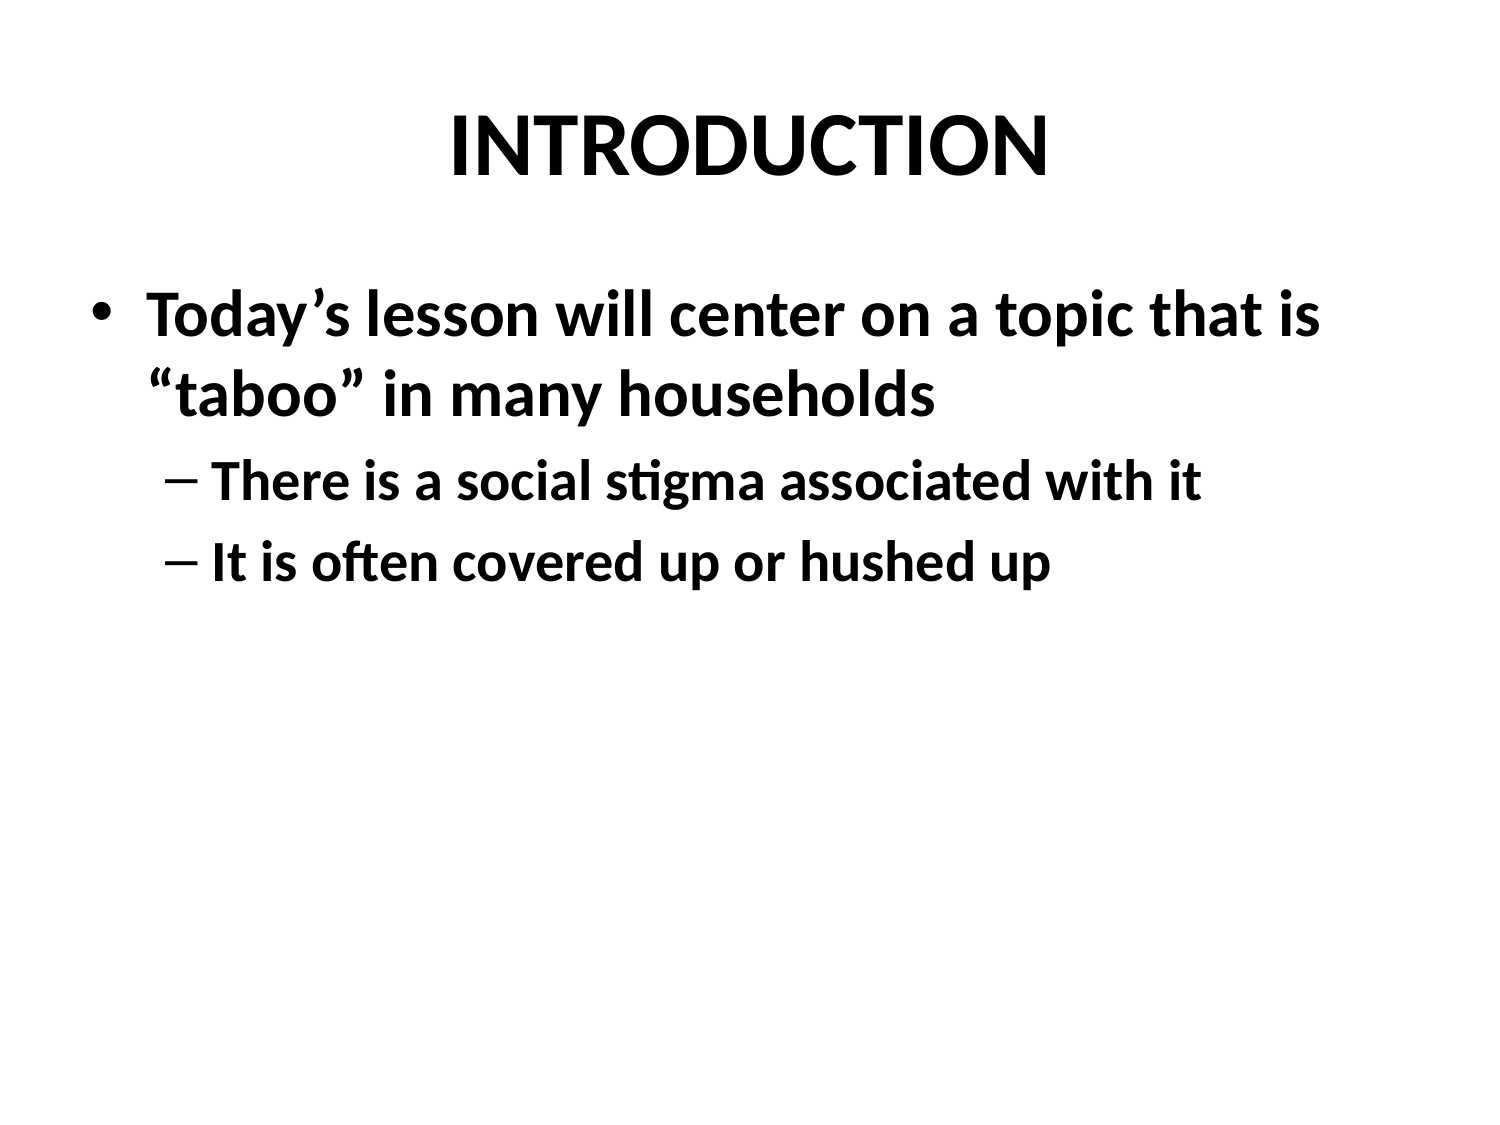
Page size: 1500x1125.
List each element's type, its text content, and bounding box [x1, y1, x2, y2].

list Today’s lesson will center on a topic that is “taboo” in many households There is a social stigma associated with it It is often covered up or hushed up [75, 262, 1425, 1005]
title INTRODUCTION [75, 45, 1425, 233]
